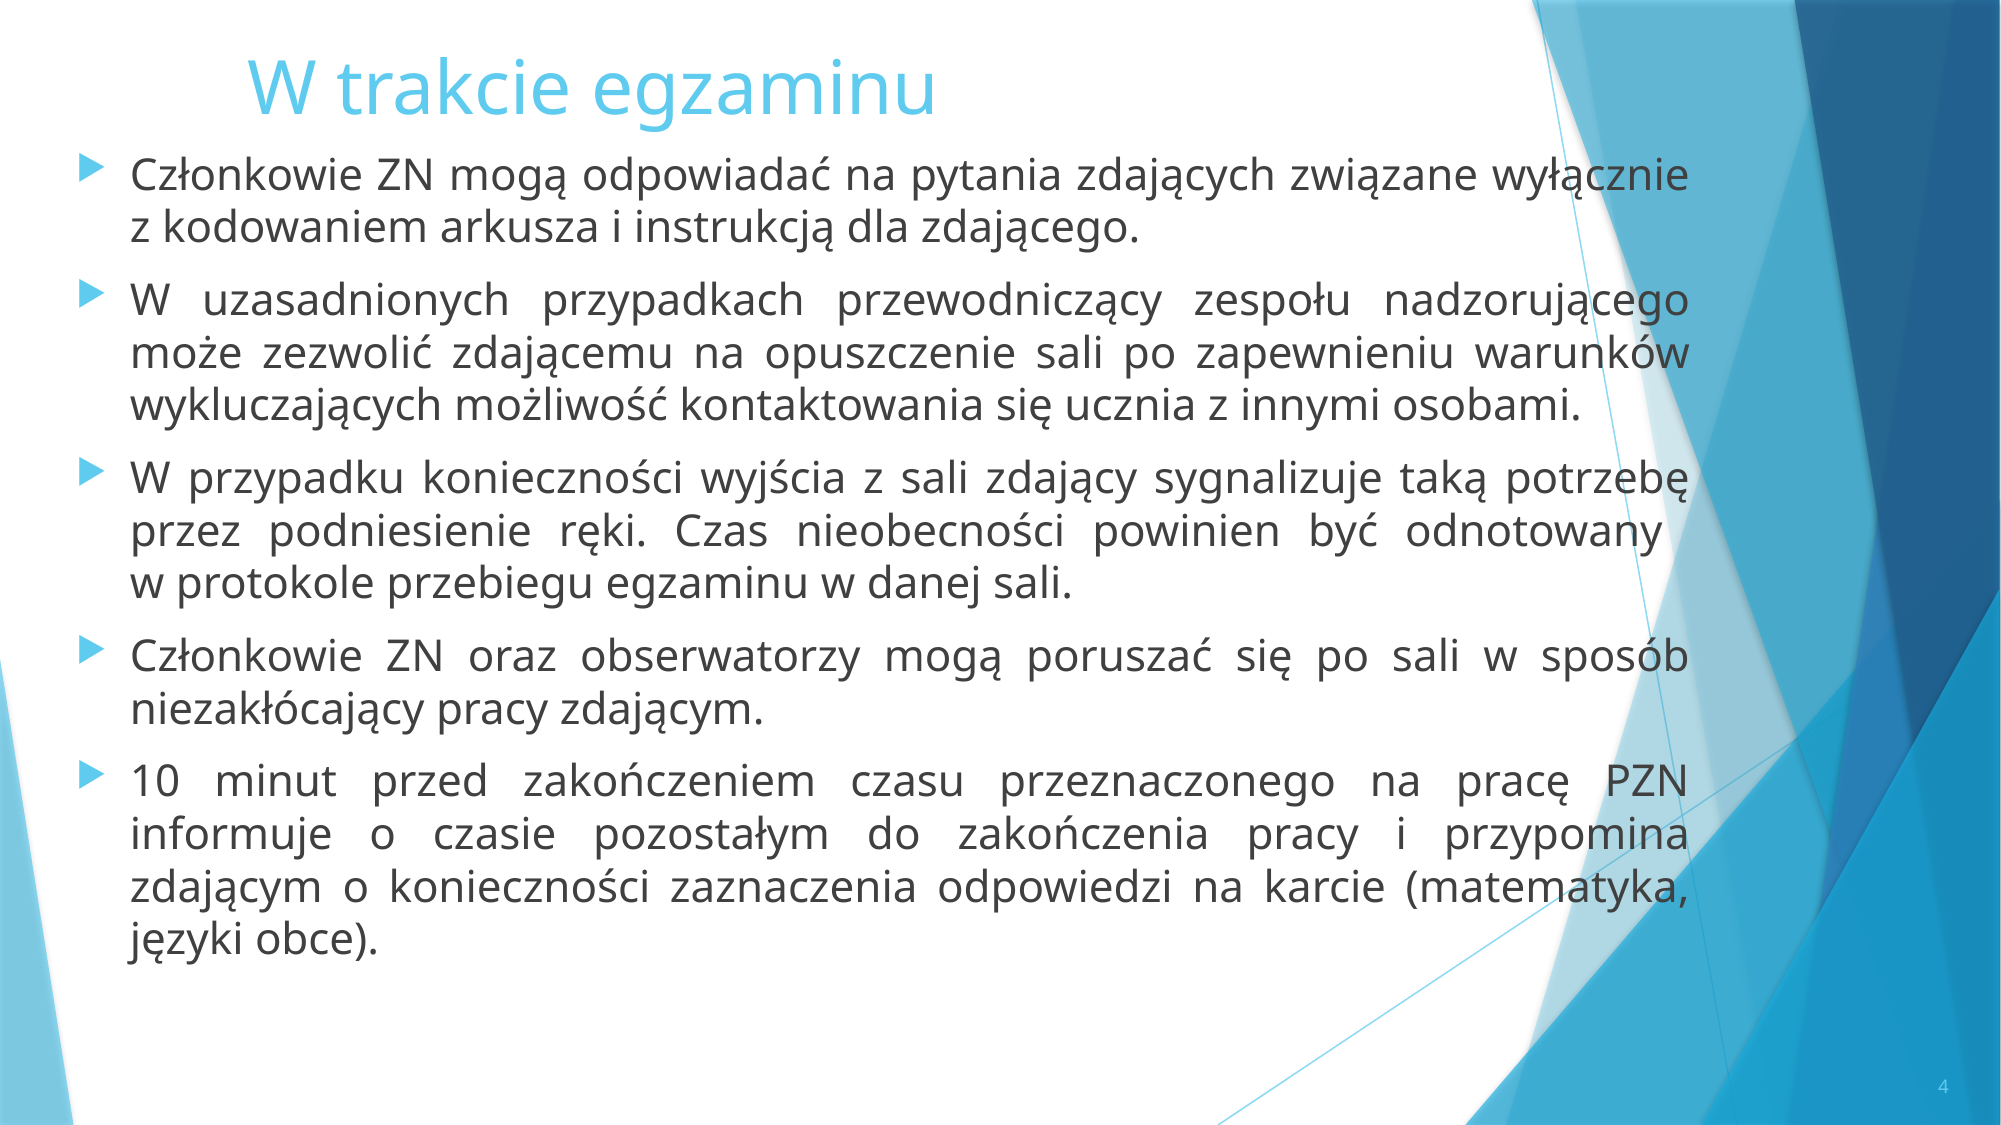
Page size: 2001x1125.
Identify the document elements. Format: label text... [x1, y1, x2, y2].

title W trakcie egzaminu [232, 32, 1496, 138]
slide_number 4 [1783, 1068, 1964, 1106]
list Członkowie ZN mogą odpowiadać na pytania zdających związane wyłącznie z kodowaniem arkusza i instrukcją dla zdającego. W uzasadnionych przypadkach przewodniczący zespołu nadzorującego może zezwolić zdającemu na opuszczenie sali po zapewnieniu warunków wykluczających możliwość kontaktowania się ucznia z innymi osobami. W przypadku konieczności wyjścia z sali zdający sygnalizuje taką potrzebę przez podniesienie ręki. Czas nieobecności powinien być odnotowany w protokole przebiegu egzaminu w danej sali. Członkowie ZN oraz obserwatorzy mogą poruszać się po sali w sposób niezakłócający pracy zdającym. 10 minut przed zakończeniem czasu przeznaczonego na pracę PZN informuje o czasie pozostałym do zakończenia pracy i przypomina zdającym o konieczności zaznaczenia odpowiedzi na karcie (matematyka, języki obce). [61, 138, 1707, 1045]
